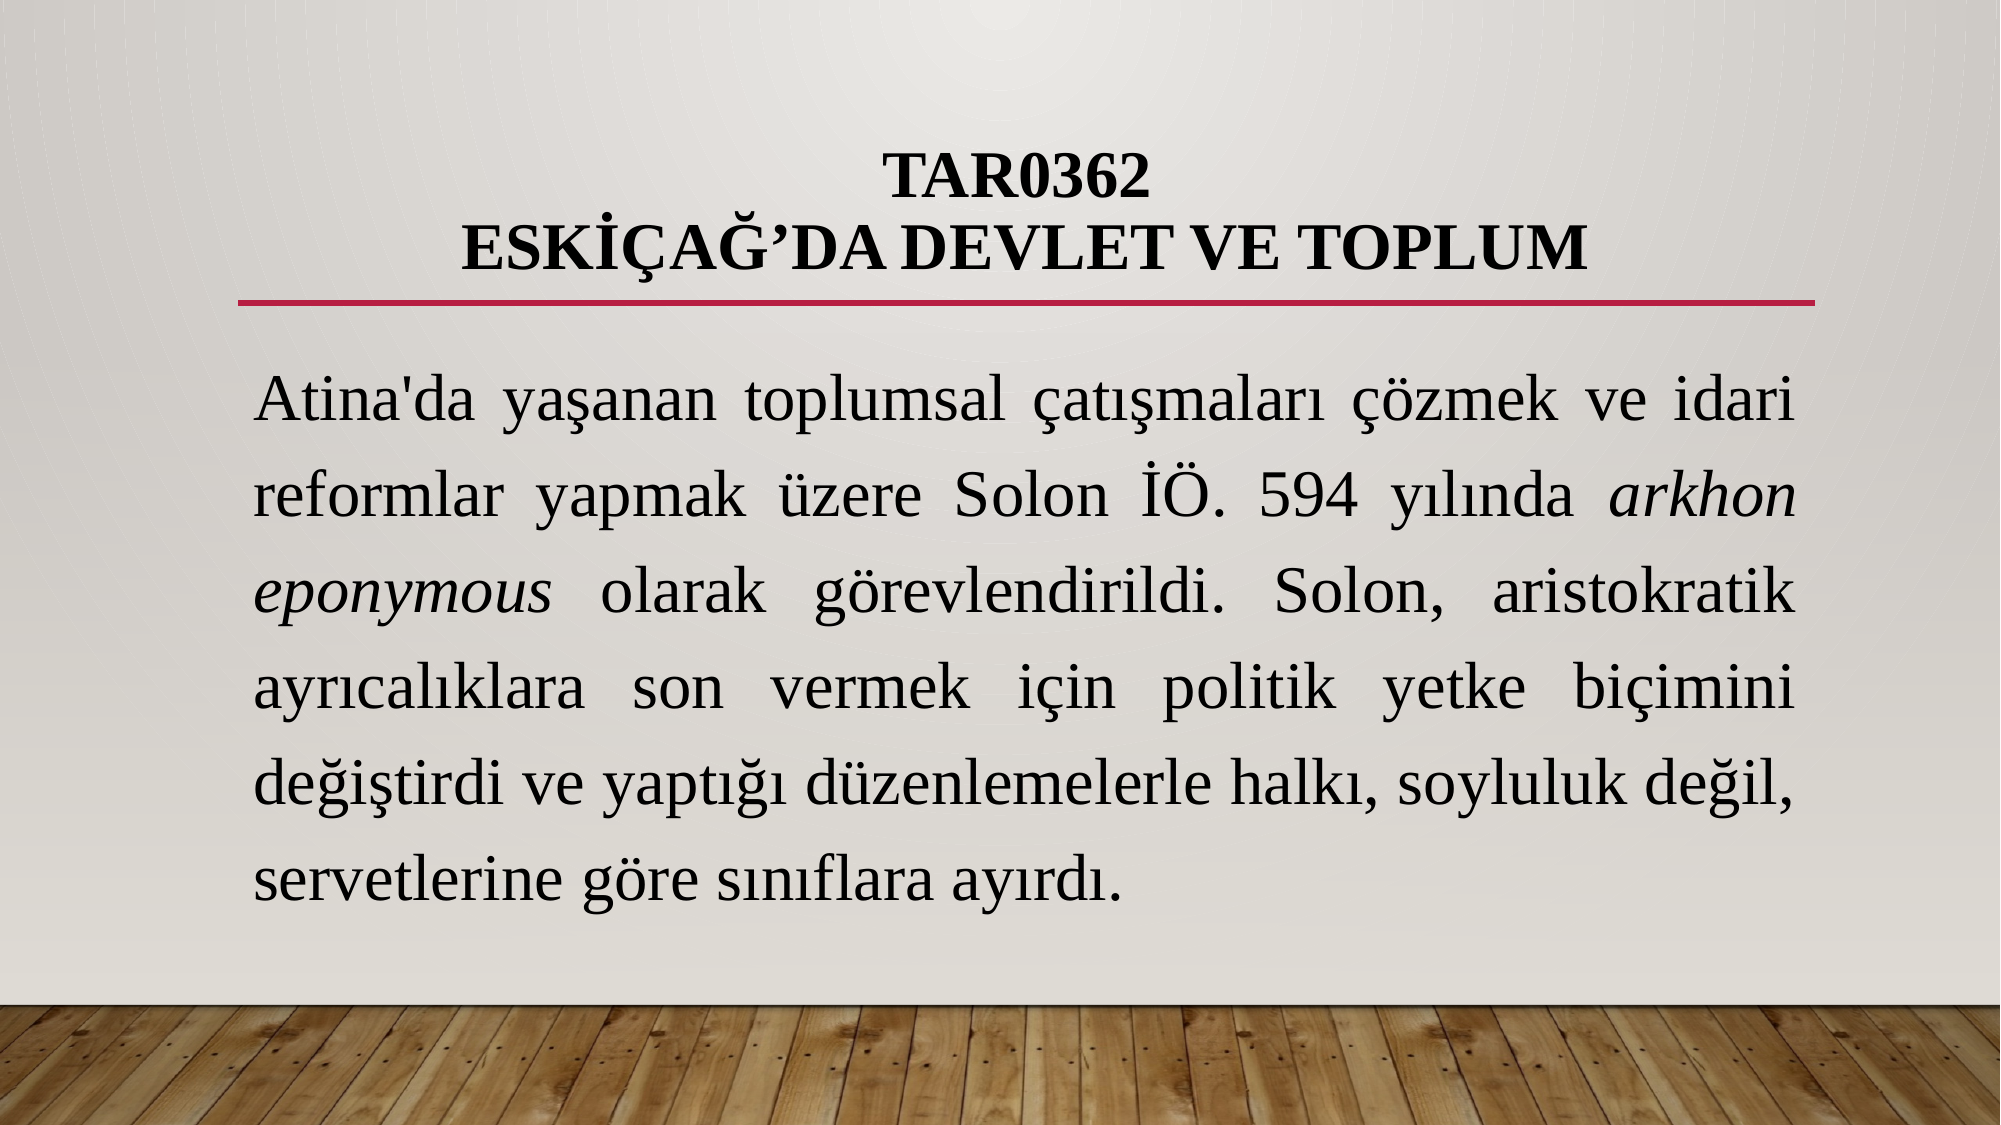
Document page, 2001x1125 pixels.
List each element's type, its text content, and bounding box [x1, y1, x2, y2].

picture [0, 1005, 2000, 1125]
title TAR0362 ESKİÇAĞ’DA DEVLET VE TOPLUM [238, 131, 1814, 305]
list Atina'da yaşanan toplumsal çatışmaları çözmek ve idari reformlar yapmak üzere Solon İÖ. 594 yılında arkhon eponymous olarak görevlendirildi. Solon, aristokratik ayrıcalıklara son vermek için politik yetke biçimini değiştirdi ve yaptığı düzenlemelerle halkı, soyluluk değil, servetlerine göre sınıflara ayırdı. [238, 330, 1814, 897]
